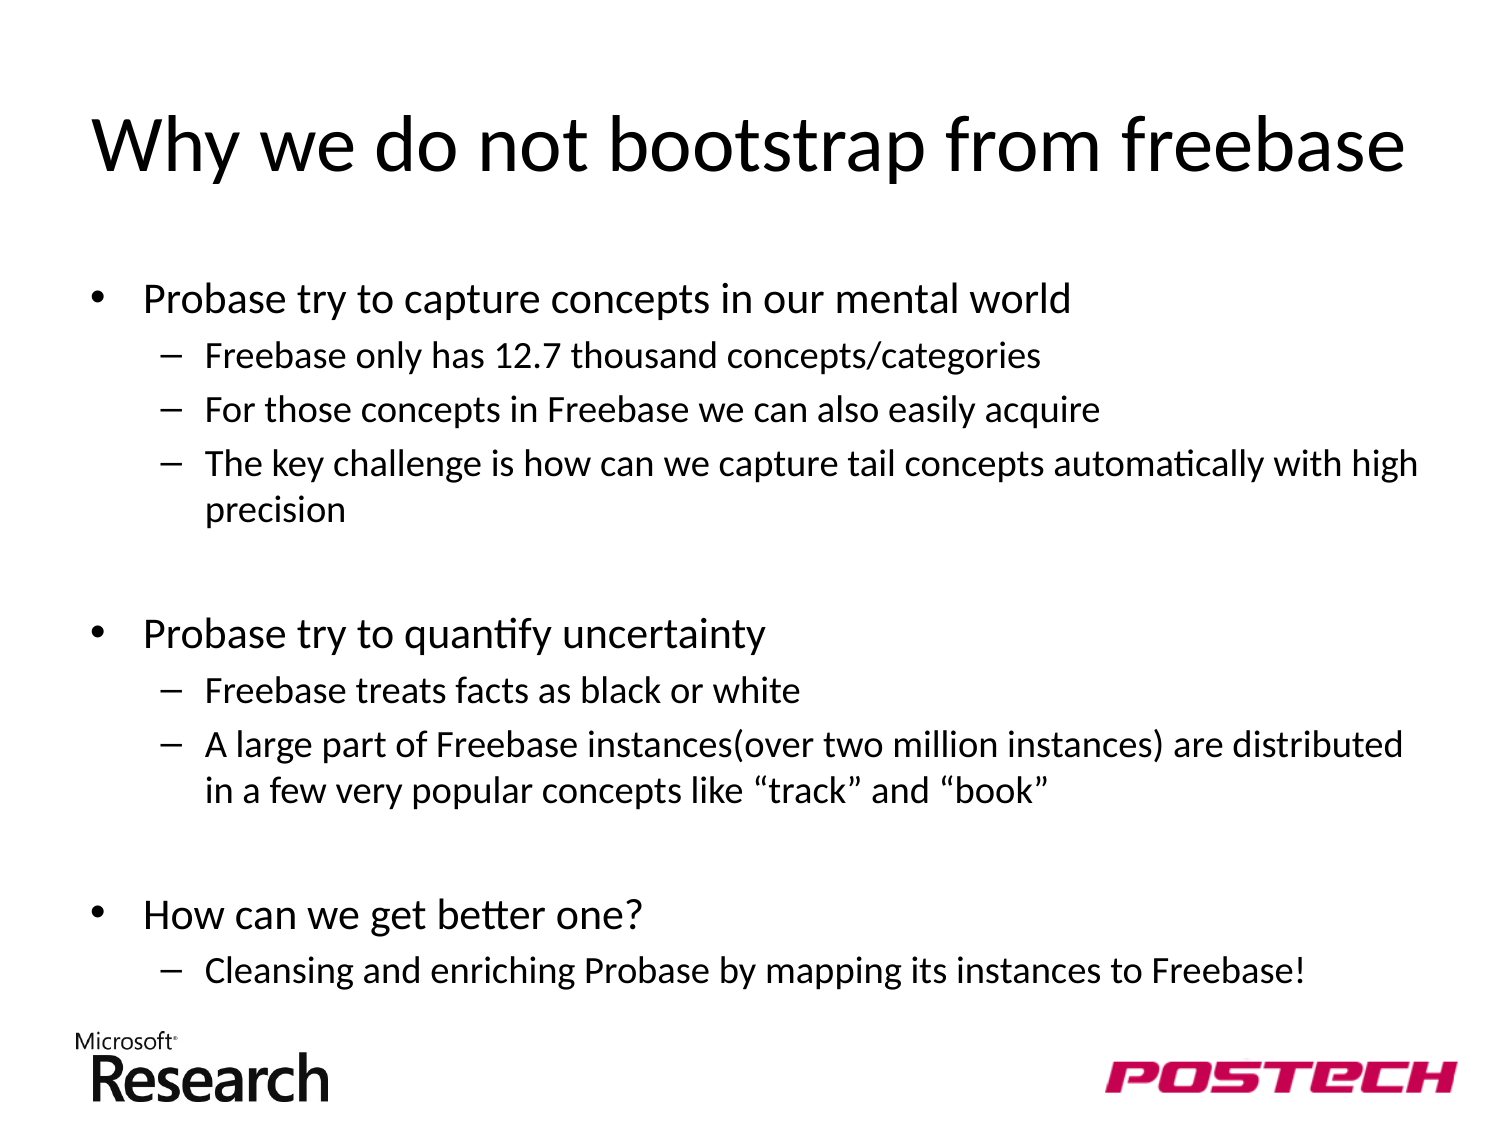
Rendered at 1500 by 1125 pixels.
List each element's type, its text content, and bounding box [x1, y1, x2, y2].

title Why we do not bootstrap from freebase [75, 45, 1425, 233]
picture [1104, 1058, 1459, 1098]
list Probase try to capture concepts in our mental world Freebase only has 12.7 thousand concepts/categories For those concepts in Freebase we can also easily acquire The key challenge is how can we capture tail concepts automatically with high precision Probase try to quantify uncertainty Freebase treats facts as black or white A large part of Freebase instances(over two million instances) are distributed in a few very popular concepts like “track” and “book” How can we get better one? Cleansing and enriching Probase by mapping its instances to Freebase! [75, 262, 1436, 1005]
picture [76, 1031, 328, 1102]
